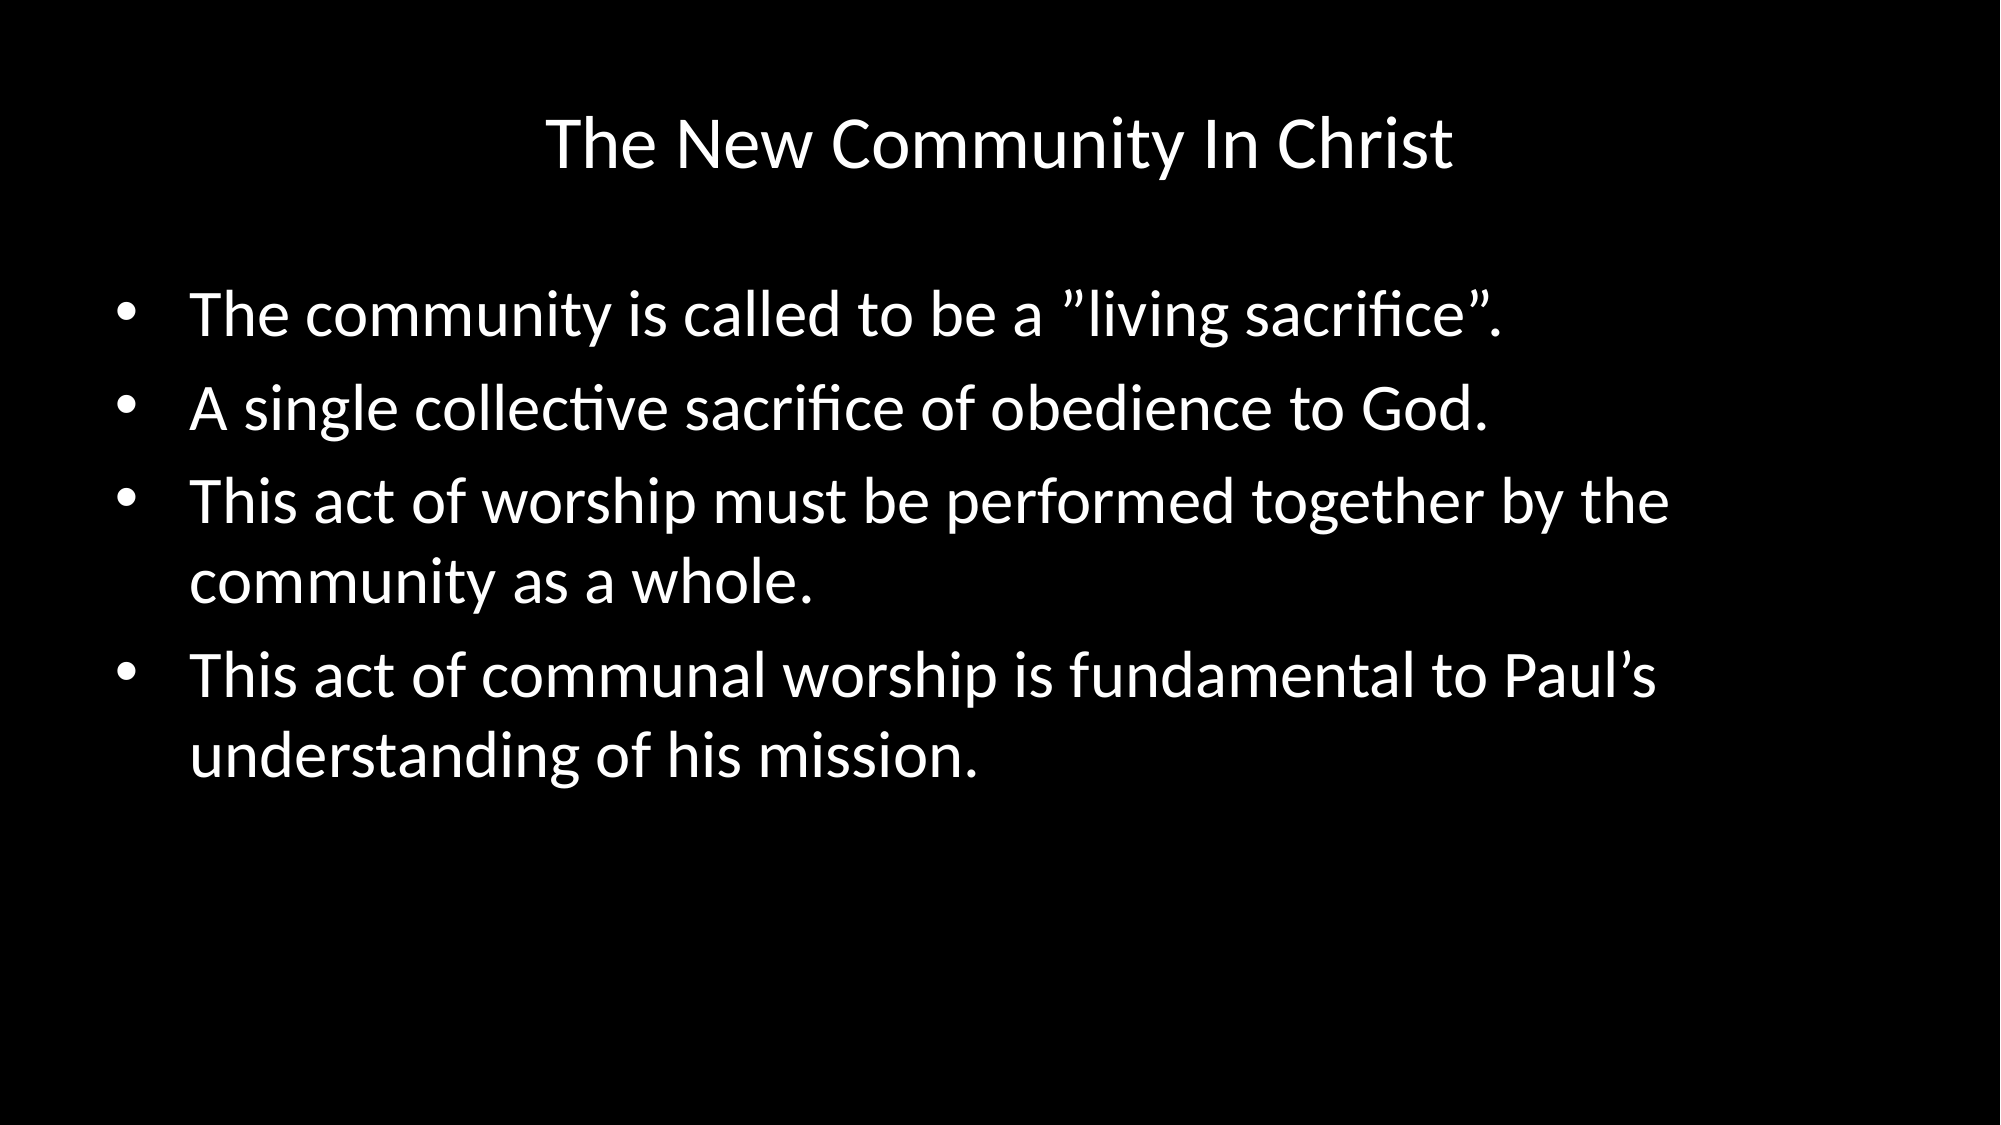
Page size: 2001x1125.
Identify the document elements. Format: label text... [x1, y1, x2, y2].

list The community is called to be a ”living sacrifice”. A single collective sacrifice of obedience to God. This act of worship must be performed together by the community as a whole. This act of communal worship is fundamental to Paul’s understanding of his mission. [99, 262, 1900, 1005]
title The New Community In Christ [99, 45, 1900, 233]
